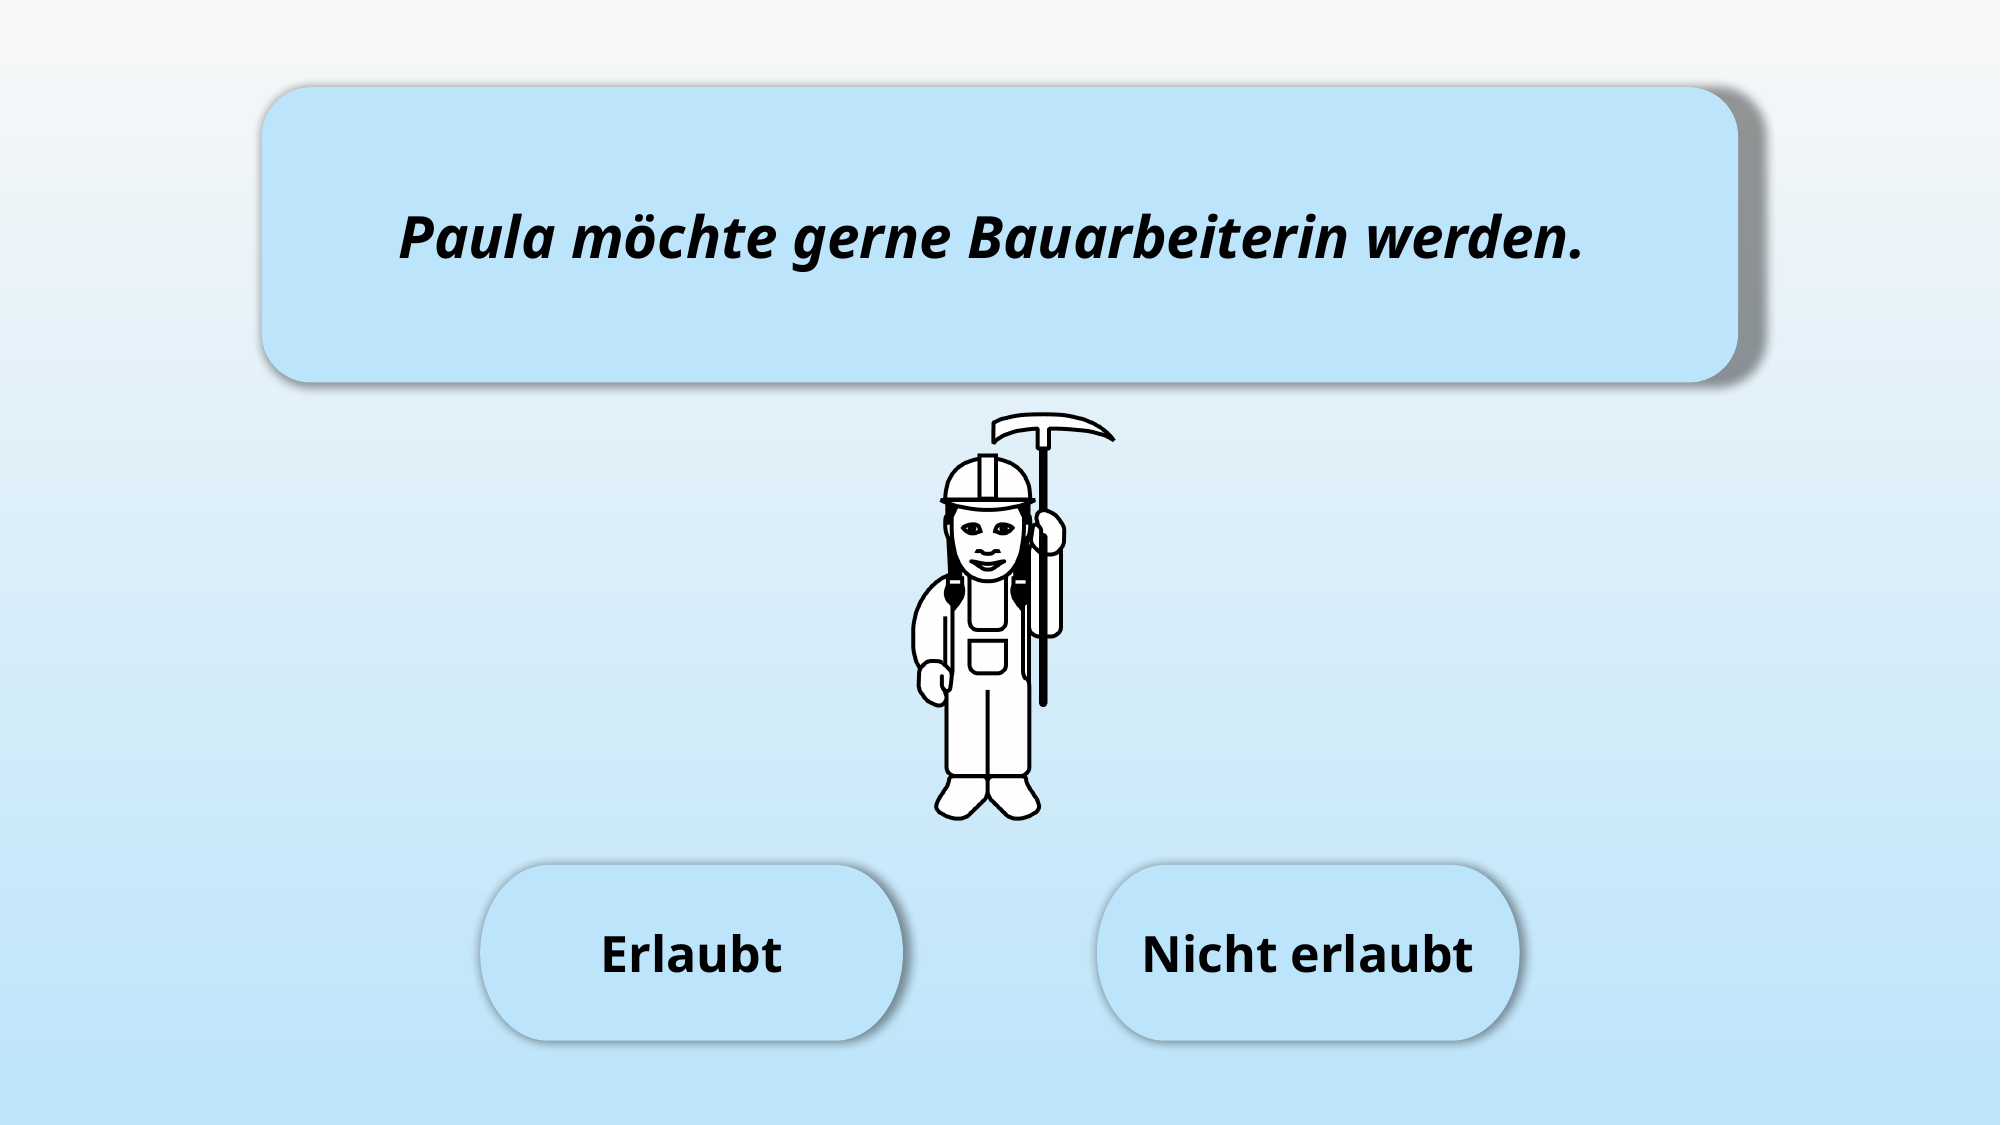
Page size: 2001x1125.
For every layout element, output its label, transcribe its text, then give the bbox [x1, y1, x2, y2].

picture [734, 357, 1266, 890]
text_box Nicht erlaubt [1095, 863, 1521, 1042]
text_box Erlaubt [479, 863, 904, 1042]
text_box Paula möchte gerne Bauarbeiterin werden. [260, 86, 1740, 384]
